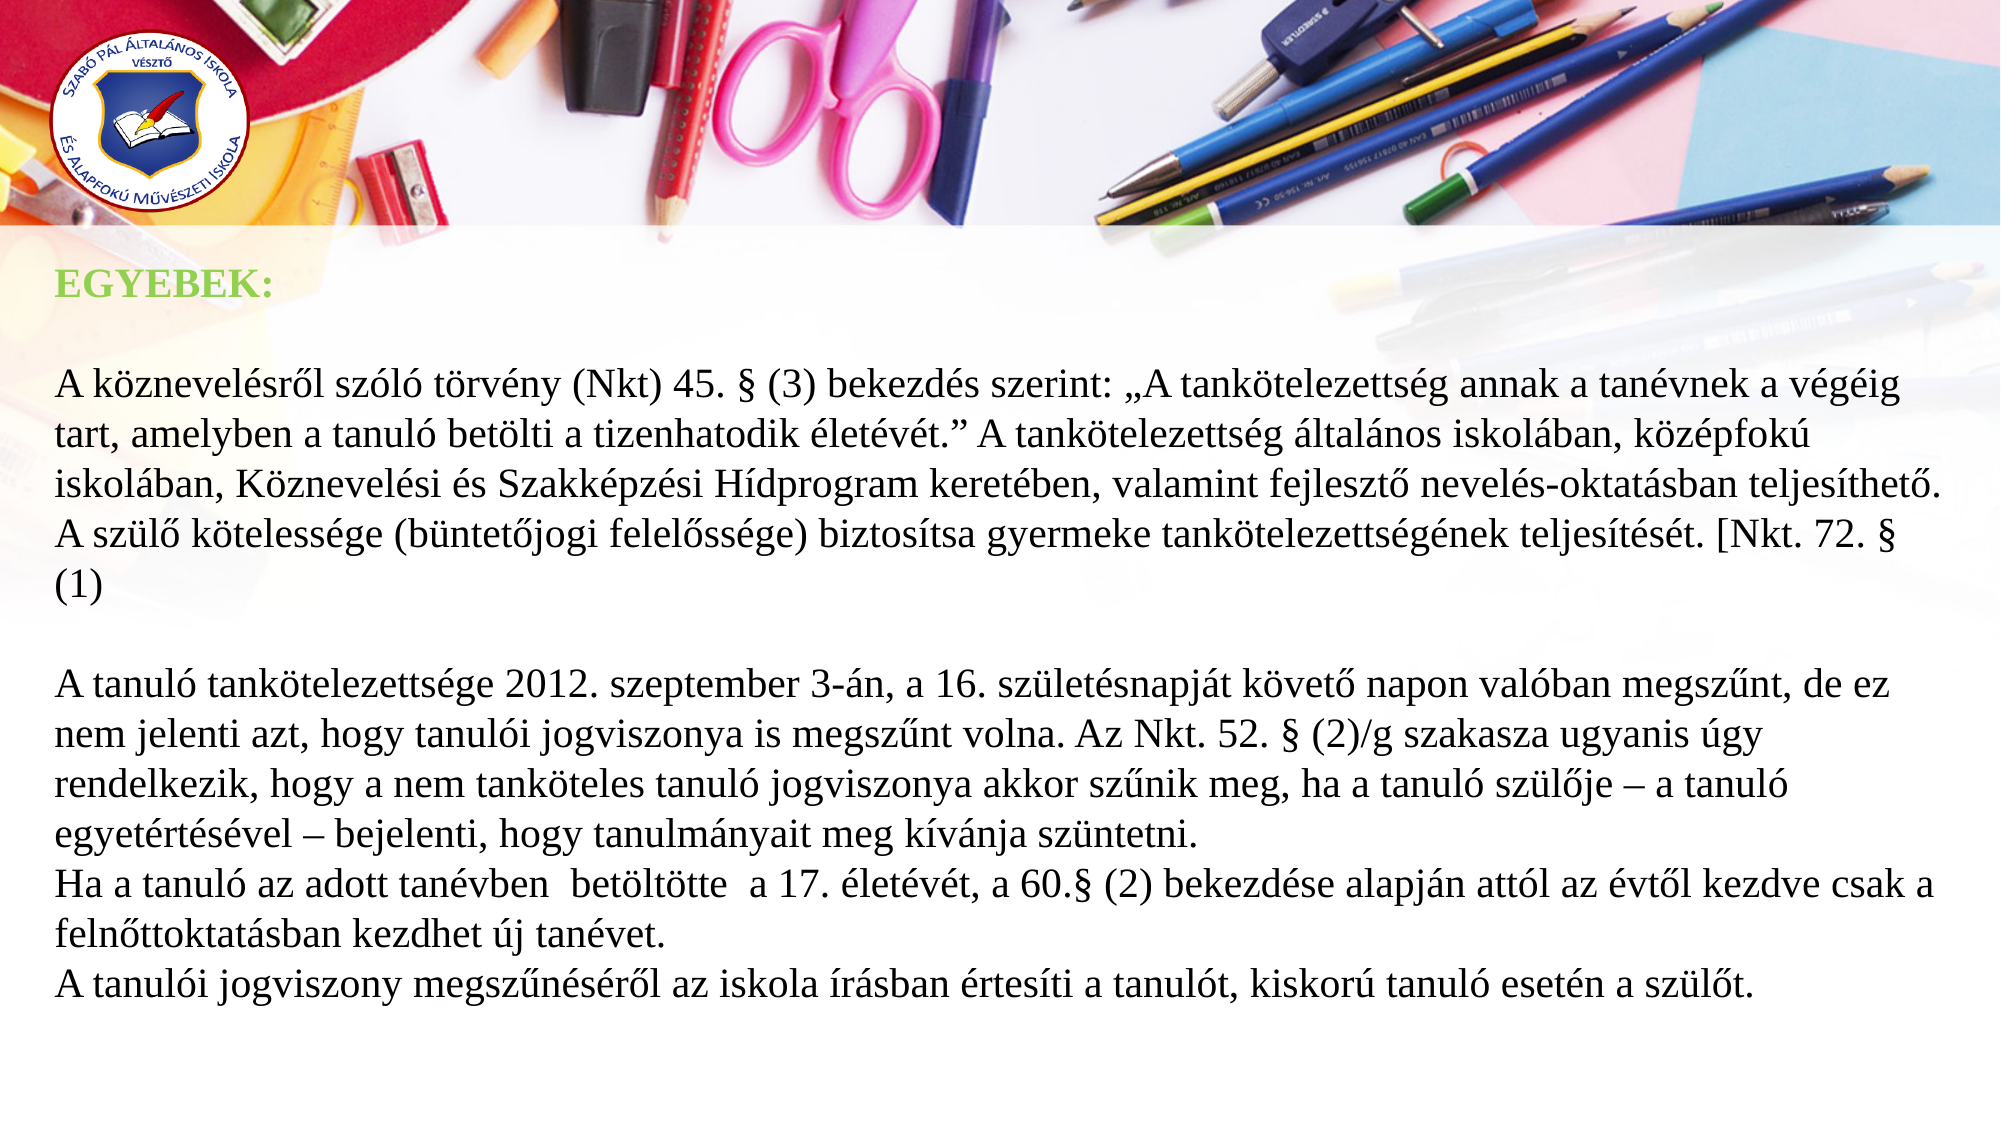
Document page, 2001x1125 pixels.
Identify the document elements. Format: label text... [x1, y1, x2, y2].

text_box EGYEBEK: A köznevelésről szóló törvény (Nkt) 45. § (3) bekezdés szerint: „A tankötelezettség annak a tanévnek a végéig tart, amelyben a tanuló betölti a tizenhatodik életévét.” A tankötelezettség általános iskolában, középfokú iskolában, Köznevelési és Szakképzési Hídprogram keretében, valamint fejlesztő nevelés-oktatásban teljesíthető. A szülő kötelessége (büntetőjogi felelőssége) biztosítsa gyermeke tankötelezettségének teljesítését. [Nkt. 72. § (1) A tanuló tankötelezettsége 2012. szeptember 3-án, a 16. születésnapját követő napon valóban megszűnt, de ez nem jelenti azt, hogy tanulói jogviszonya is megszűnt volna. Az Nkt. 52. § (2)/g szakasza ugyanis úgy rendelkezik, hogy a nem tanköteles tanuló jogviszonya akkor szűnik meg, ha a tanuló szülője – a tanuló egyetértésével – bejelenti, hogy tanulmányait meg kívánja szüntetni. Ha a tanuló az adott tanévben betöltötte a 17. életévét, a 60.§ (2) bekezdése alapján attól az évtől kezdve csak a felnőttoktatásban kezdhet új tanévet. A tanulói jogviszony megszűnéséről az iskola írásban értesíti a tanulót, kiskorú tanuló esetén a szülőt. [39, 248, 1968, 1014]
picture [0, 0, 2001, 1125]
